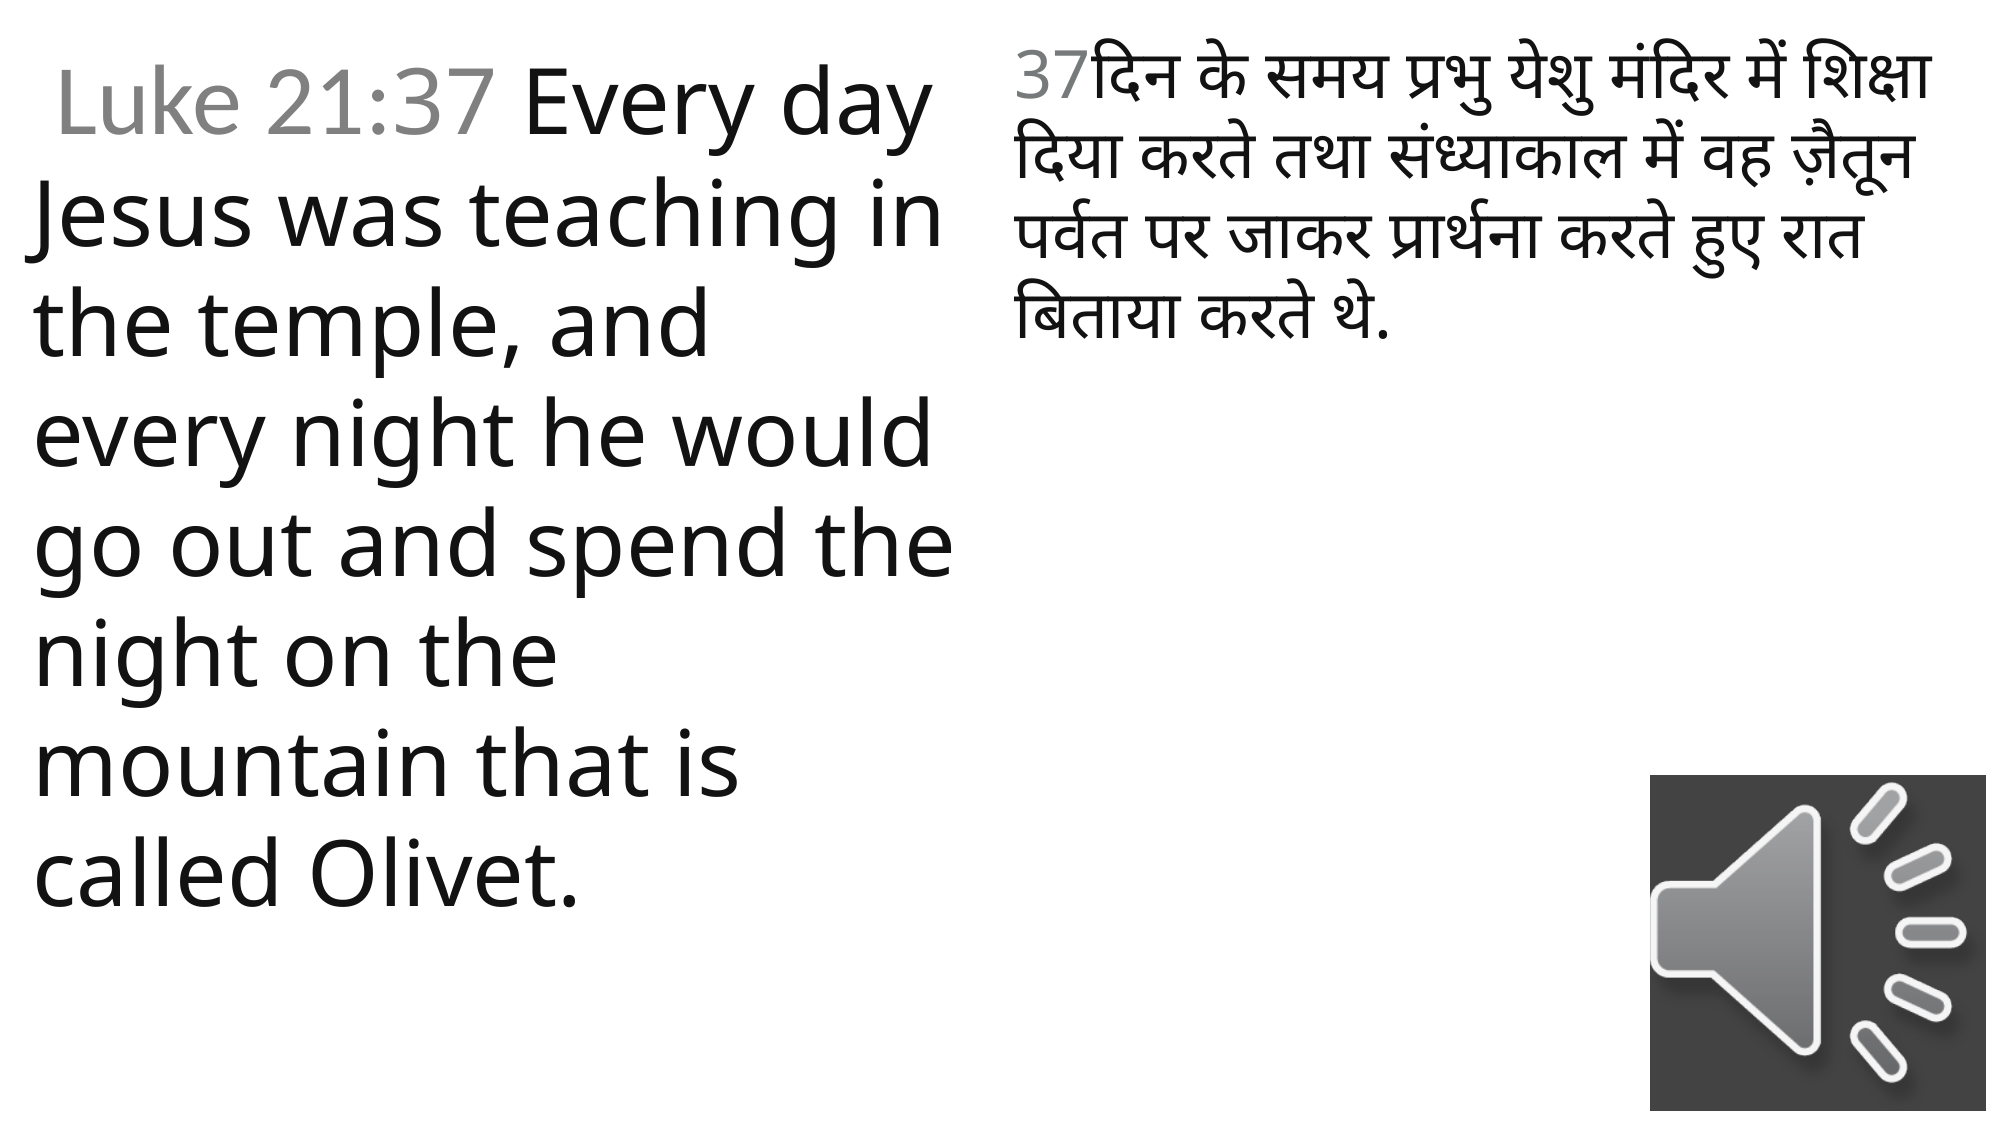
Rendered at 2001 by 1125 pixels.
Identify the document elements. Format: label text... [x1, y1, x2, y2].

text_box 37दिन के समय प्रभु येशु मंदिर में शिक्षा दिया करते तथा संध्याकाल में वह ज़ैतून पर्वत पर जाकर प्रार्थना करते हुए रात बिताया करते थे. [999, 24, 2000, 1101]
picture [1648, 773, 1987, 1112]
text_box Luke 21:37 Every day Jesus was teaching in the temple, and every night he would go out and spend the night on the mountain that is called Olivet. [18, 27, 973, 1104]
